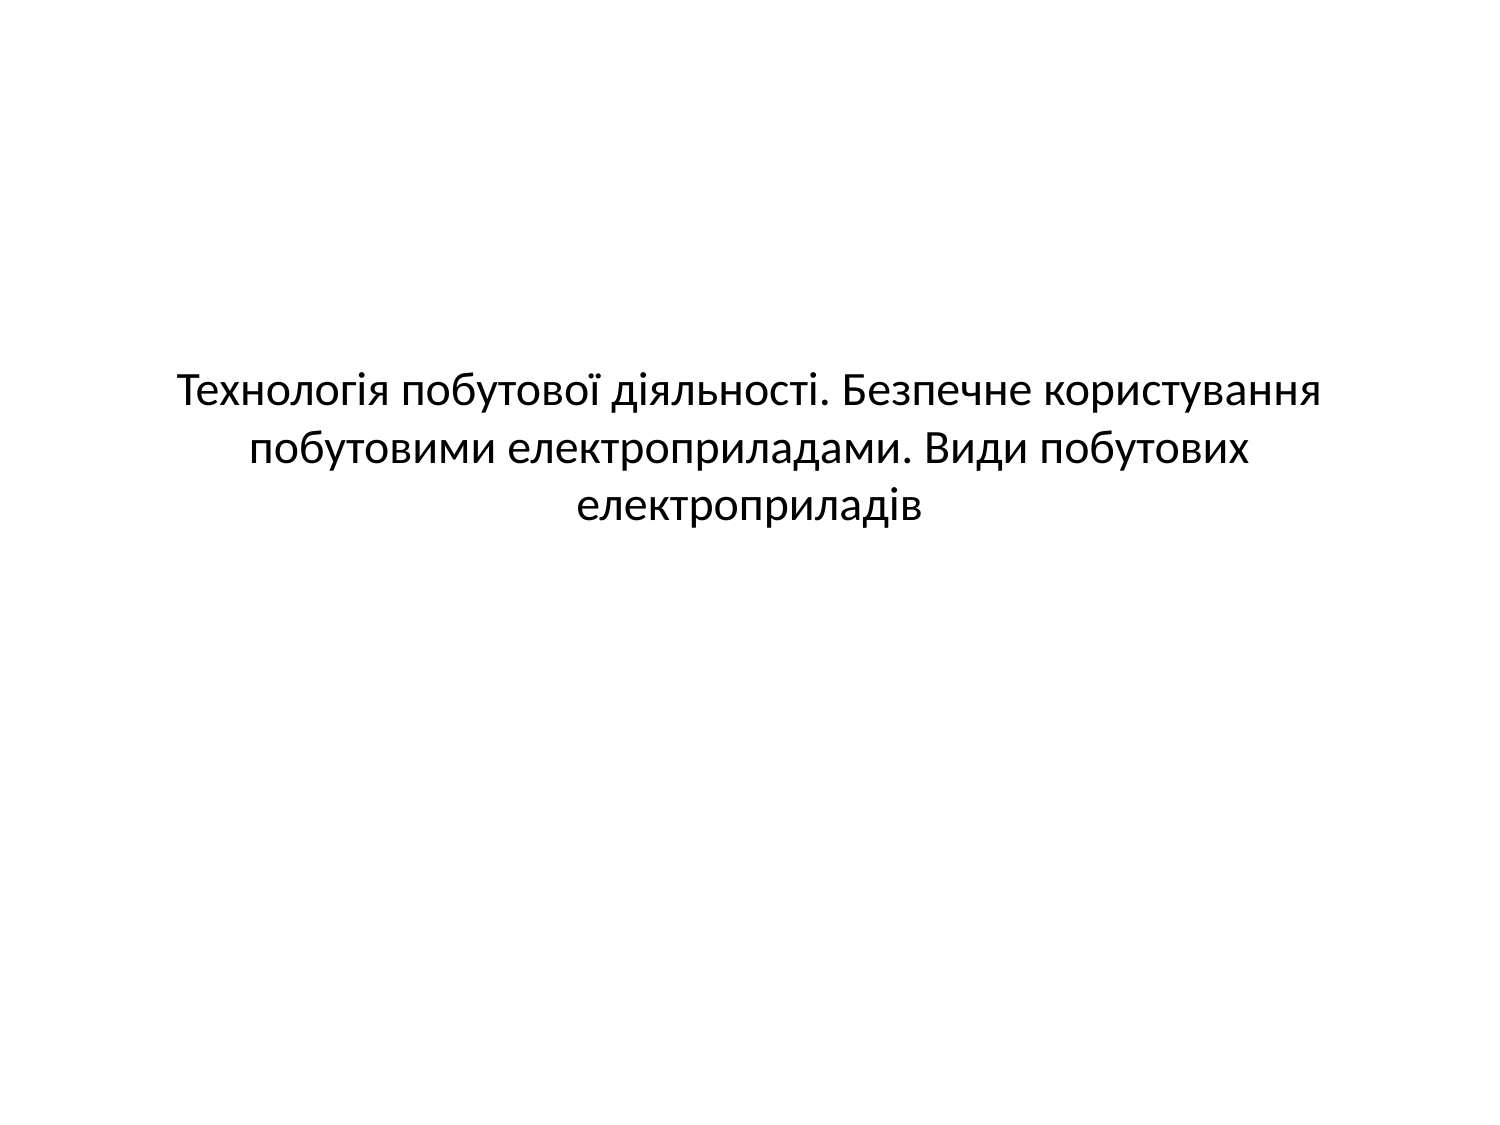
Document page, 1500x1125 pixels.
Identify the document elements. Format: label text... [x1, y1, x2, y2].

title Технологія побутової діяльності. Безпечне користування побутовими електроприладами. Види побутових електроприладів [112, 349, 1388, 591]
